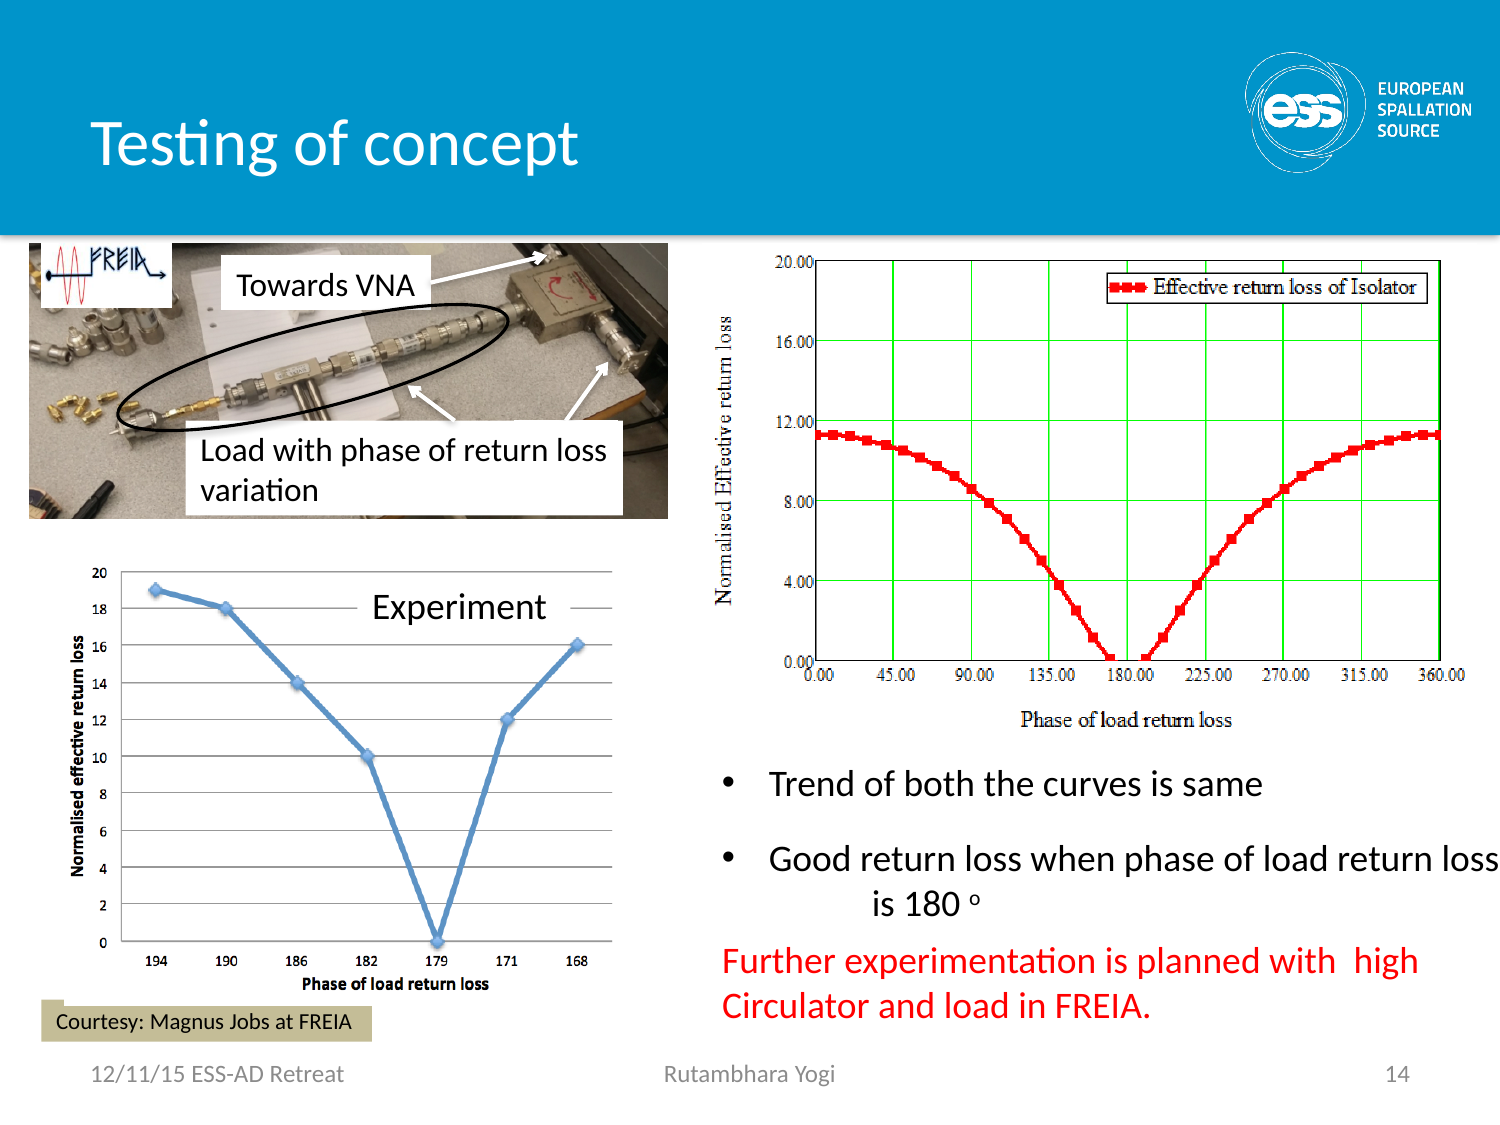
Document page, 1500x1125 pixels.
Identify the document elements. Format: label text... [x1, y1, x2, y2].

picture [1443, 86, 1450, 93]
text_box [433, 255, 548, 284]
picture [1379, 83, 1385, 94]
footer Rutambhara Yogi [512, 1042, 988, 1103]
picture [1423, 83, 1430, 94]
picture [1389, 104, 1393, 115]
picture [64, 550, 638, 1006]
picture [1422, 125, 1428, 134]
text_box Trend of both the curves is same Good return loss when phase of load return loss is 180 o [707, 751, 1500, 932]
slide_number 14 [1074, 1042, 1425, 1103]
picture [1436, 104, 1444, 115]
picture [29, 243, 668, 520]
picture [1432, 125, 1438, 136]
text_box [565, 361, 609, 421]
picture [1264, 94, 1342, 127]
picture [1398, 109, 1406, 115]
picture [702, 243, 1477, 740]
text_box Courtesy: Magnus Jobs at FREIA [41, 999, 372, 1042]
picture [1409, 104, 1415, 115]
picture [1454, 83, 1458, 94]
title Testing of concept [75, 45, 1247, 233]
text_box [407, 385, 455, 421]
picture [1400, 83, 1407, 94]
text_box Further experimentation is planned with high Circulator and load in FREIA. [707, 928, 1435, 1034]
picture [1418, 104, 1423, 115]
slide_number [75, 1042, 425, 1103]
